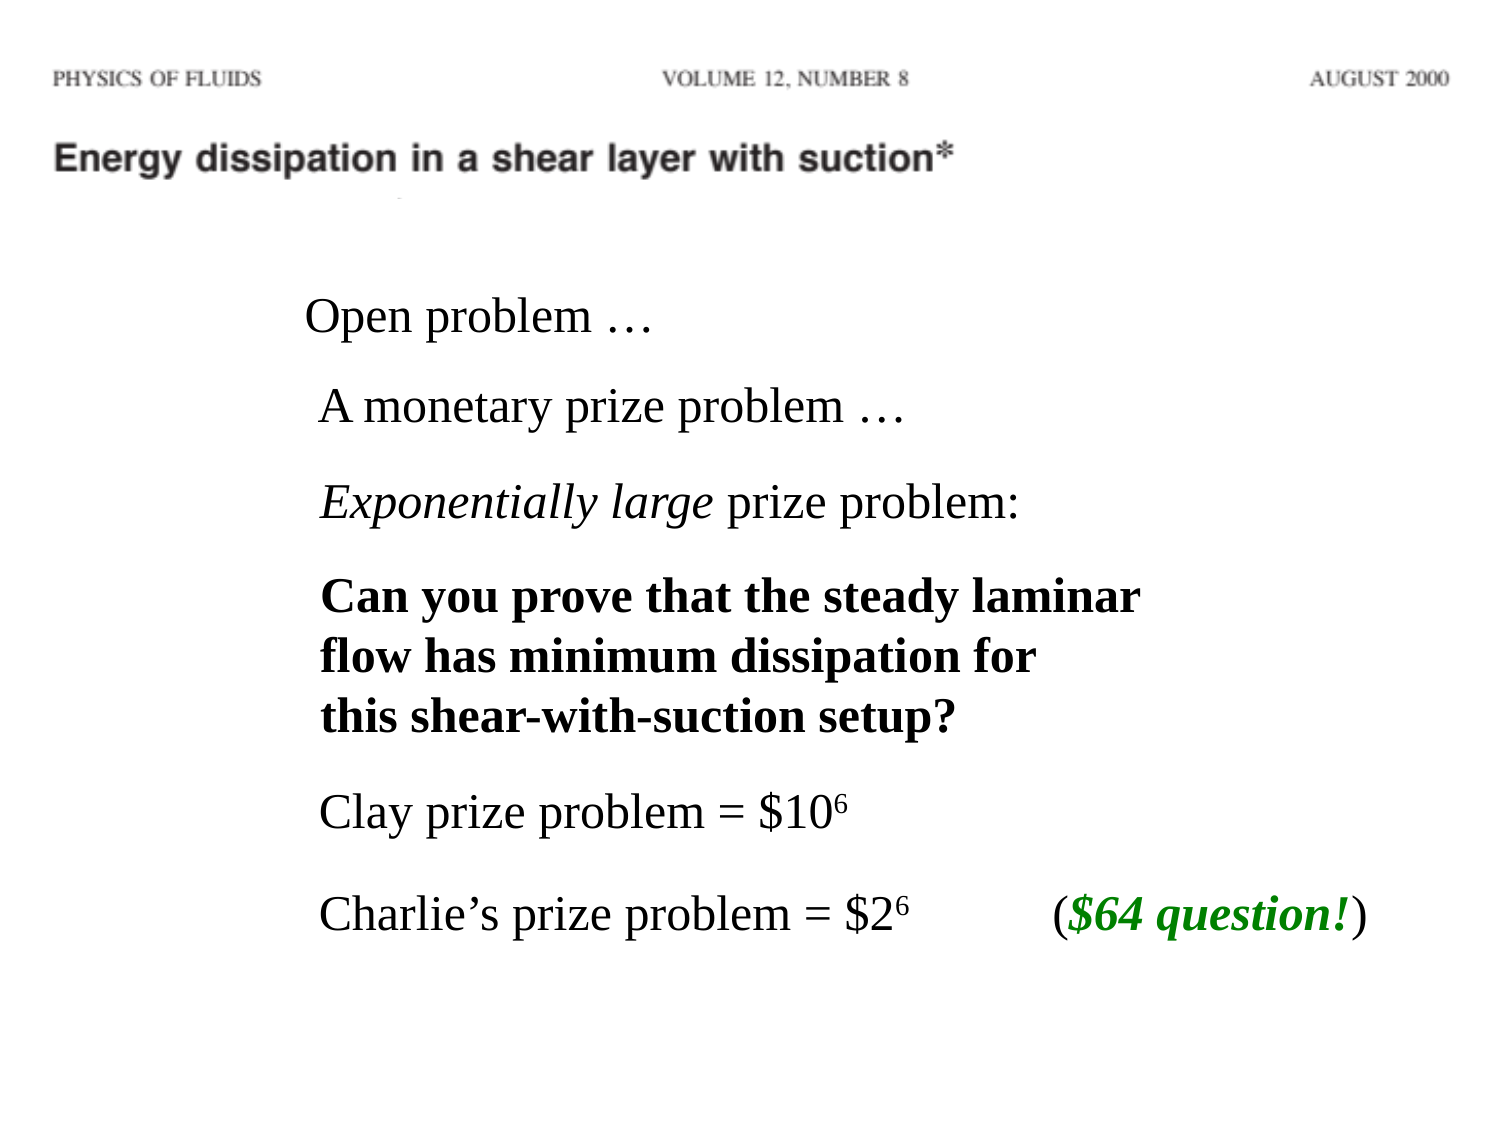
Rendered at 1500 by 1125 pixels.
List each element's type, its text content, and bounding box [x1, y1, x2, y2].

text_box A monetary prize problem … [303, 365, 923, 441]
text_box Clay prize problem = $106 [303, 770, 864, 846]
picture [28, 47, 1472, 199]
text_box Charlie’s prize problem = $26 [303, 872, 925, 948]
text_box ($64 question!) [1037, 872, 1383, 948]
text_box Can you prove that the steady laminar flow has minimum dissipation for this shear-with-suction setup? [305, 554, 1157, 750]
text_box Exponentially large prize problem: [305, 461, 1036, 537]
text_box Open problem … [289, 274, 695, 350]
